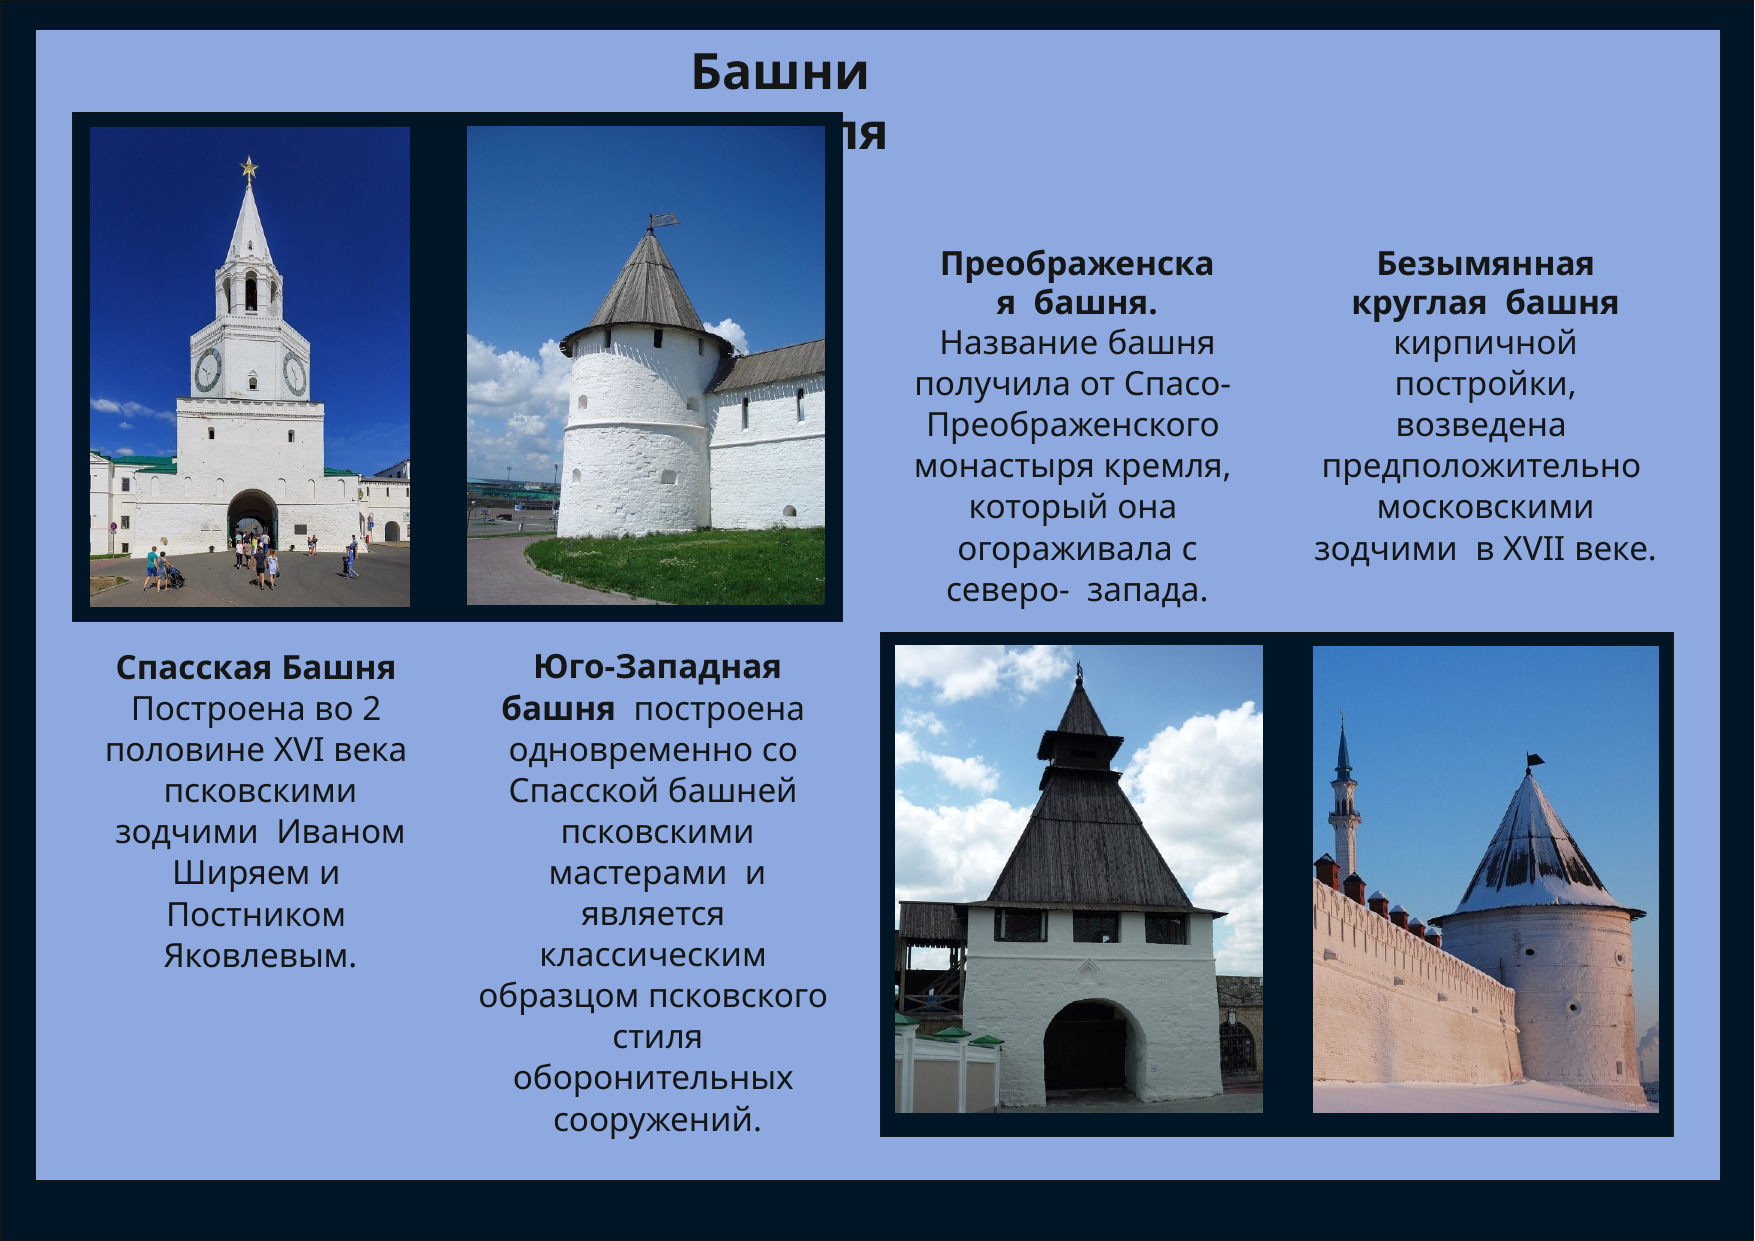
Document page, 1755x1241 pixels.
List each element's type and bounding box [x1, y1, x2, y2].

text_box [34, 28, 1721, 1183]
text_box [71, 111, 1674, 1138]
